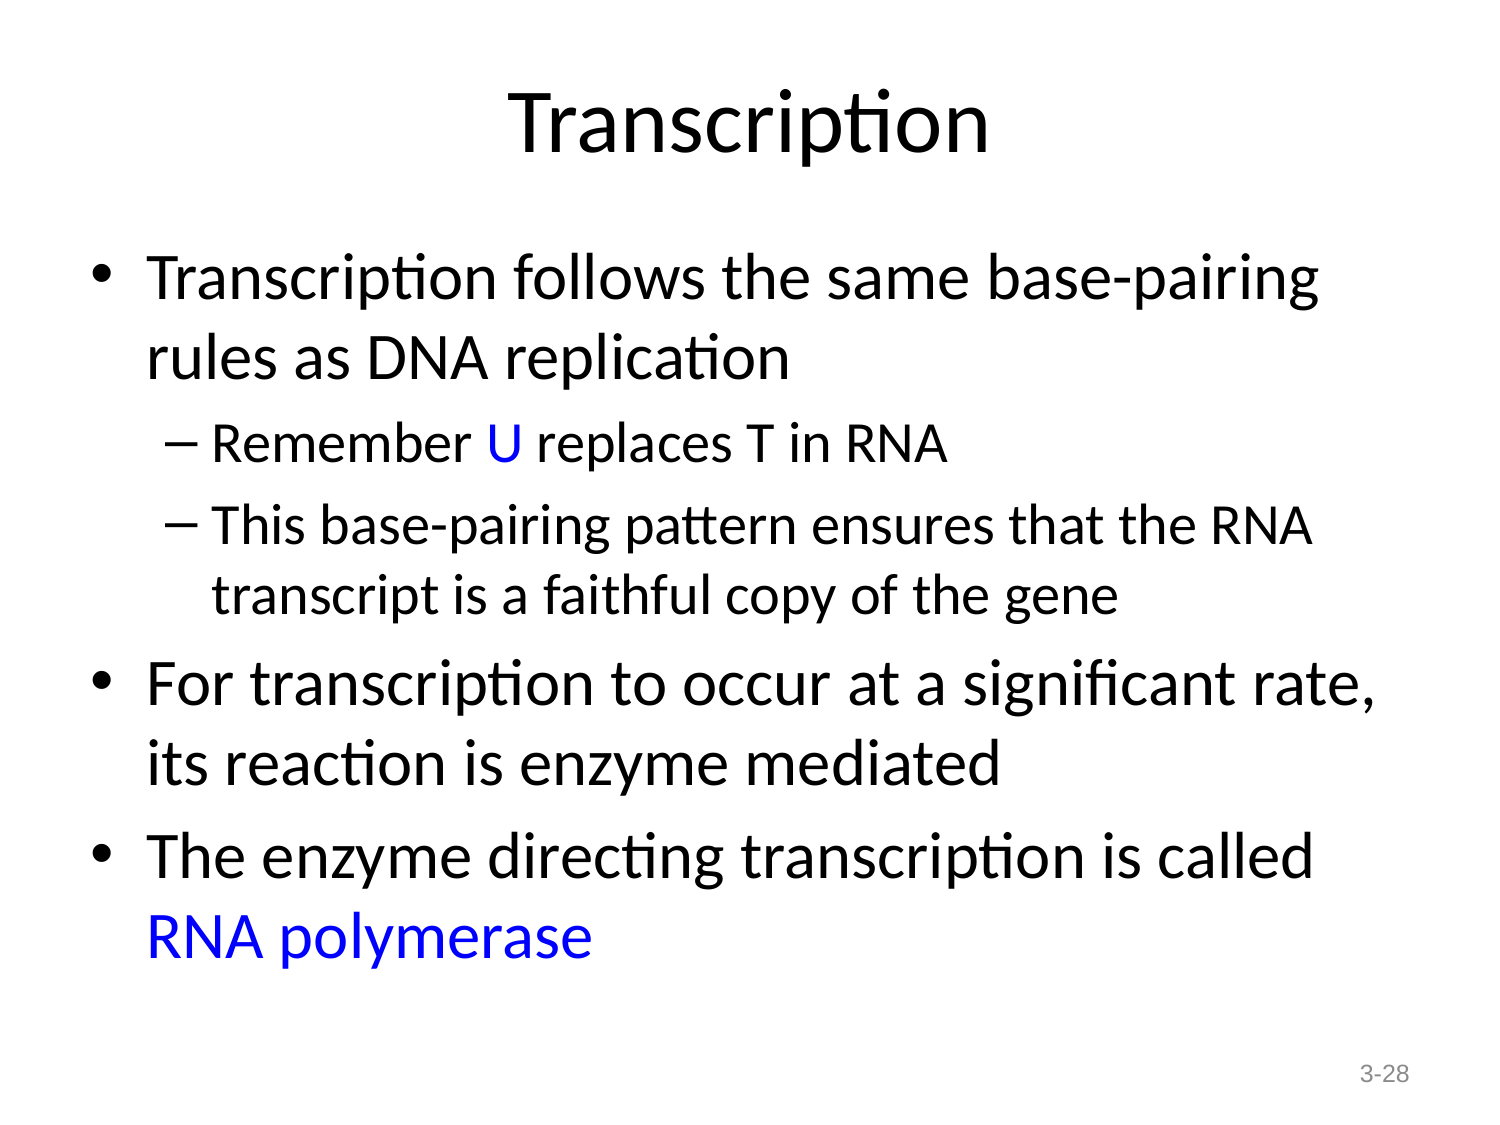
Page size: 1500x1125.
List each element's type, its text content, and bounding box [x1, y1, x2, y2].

title Transcription [75, 45, 1425, 188]
list Transcription follows the same base-pairing rules as DNA replication Remember U replaces T in RNA This base-pairing pattern ensures that the RNA transcript is a faithful copy of the gene For transcription to occur at a significant rate, its reaction is enzyme mediated The enzyme directing transcription is called RNA polymerase [75, 224, 1425, 1025]
slide_number 3-28 [1074, 1042, 1425, 1103]
